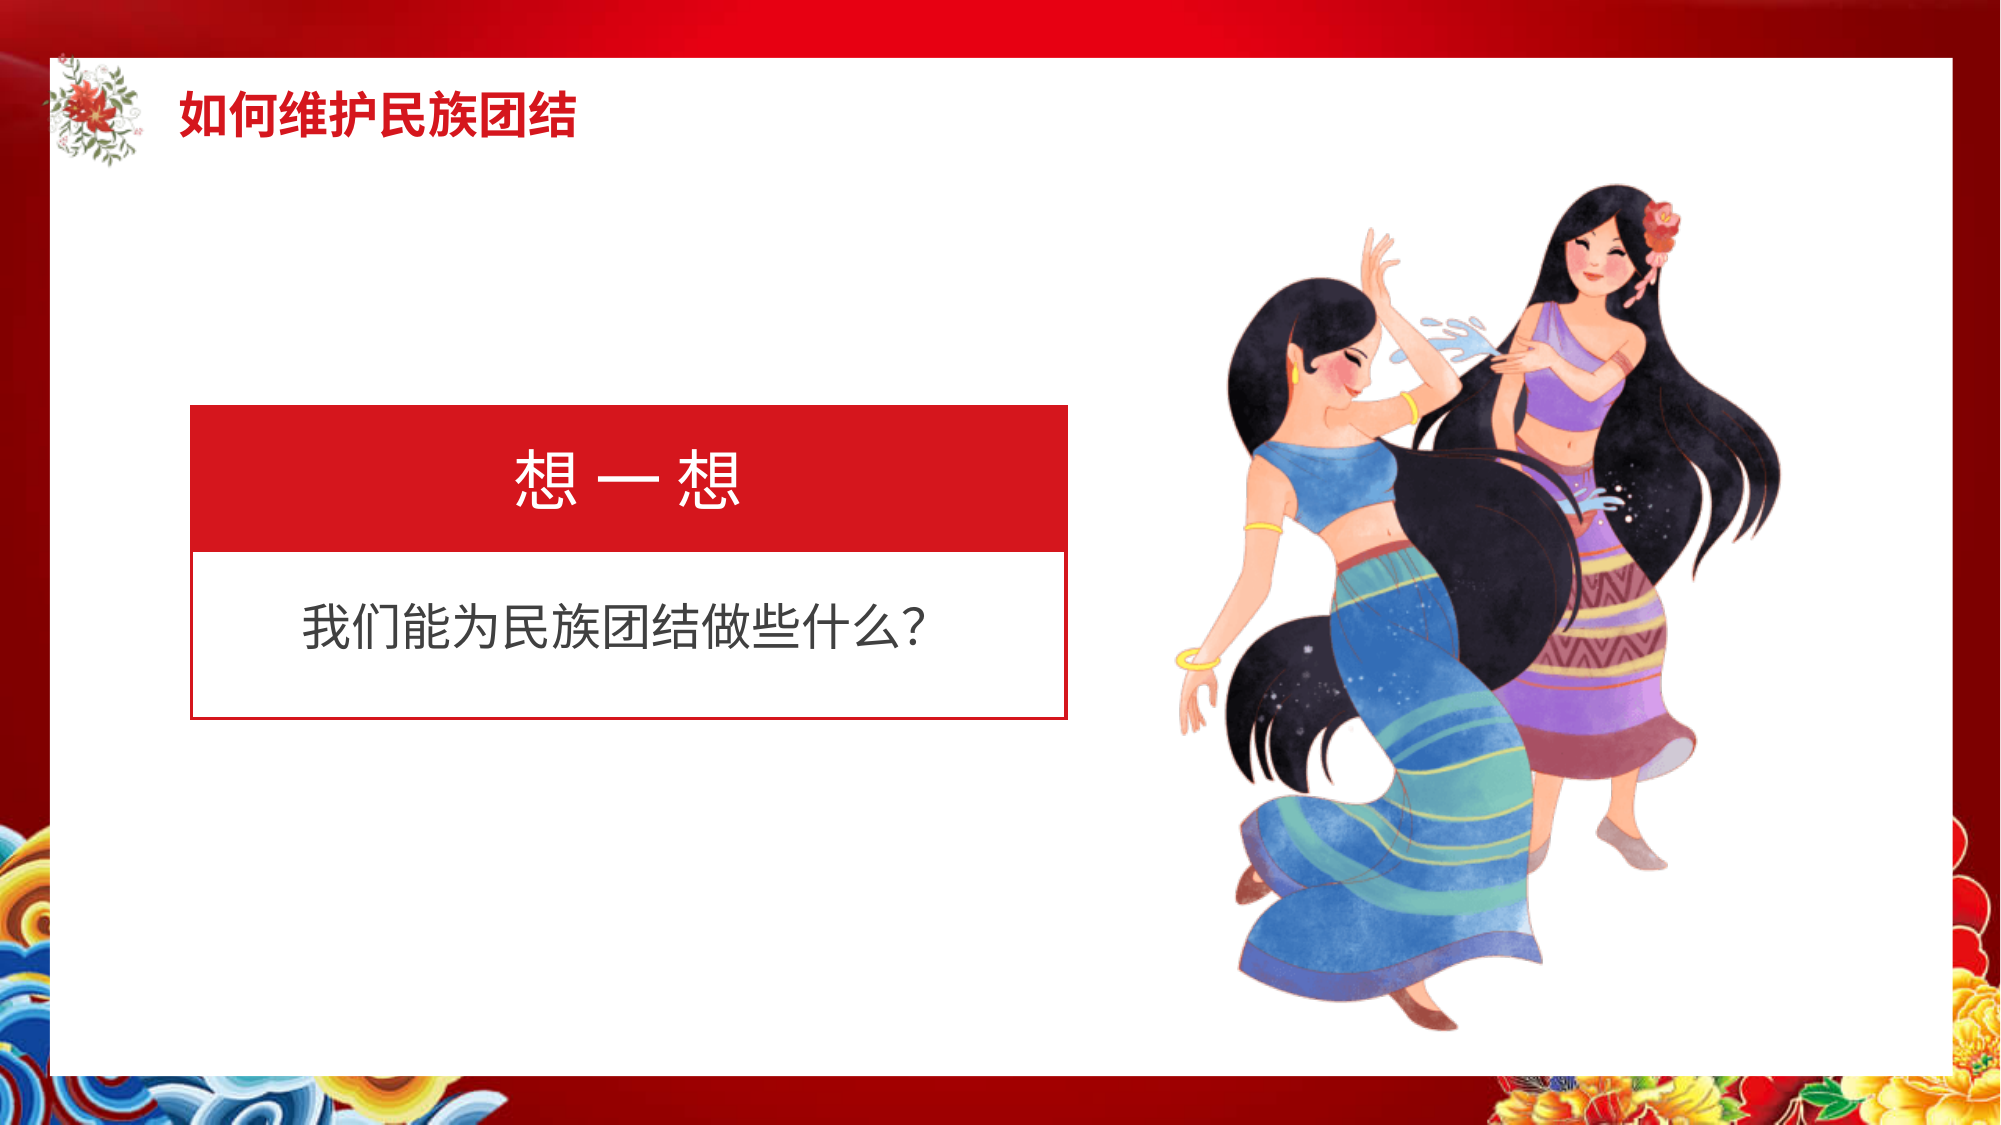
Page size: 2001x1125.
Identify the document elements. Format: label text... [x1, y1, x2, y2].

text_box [191, 406, 1053, 719]
text_box 如何维护民族团结 [163, 75, 594, 151]
picture [0, 0, 2001, 1125]
